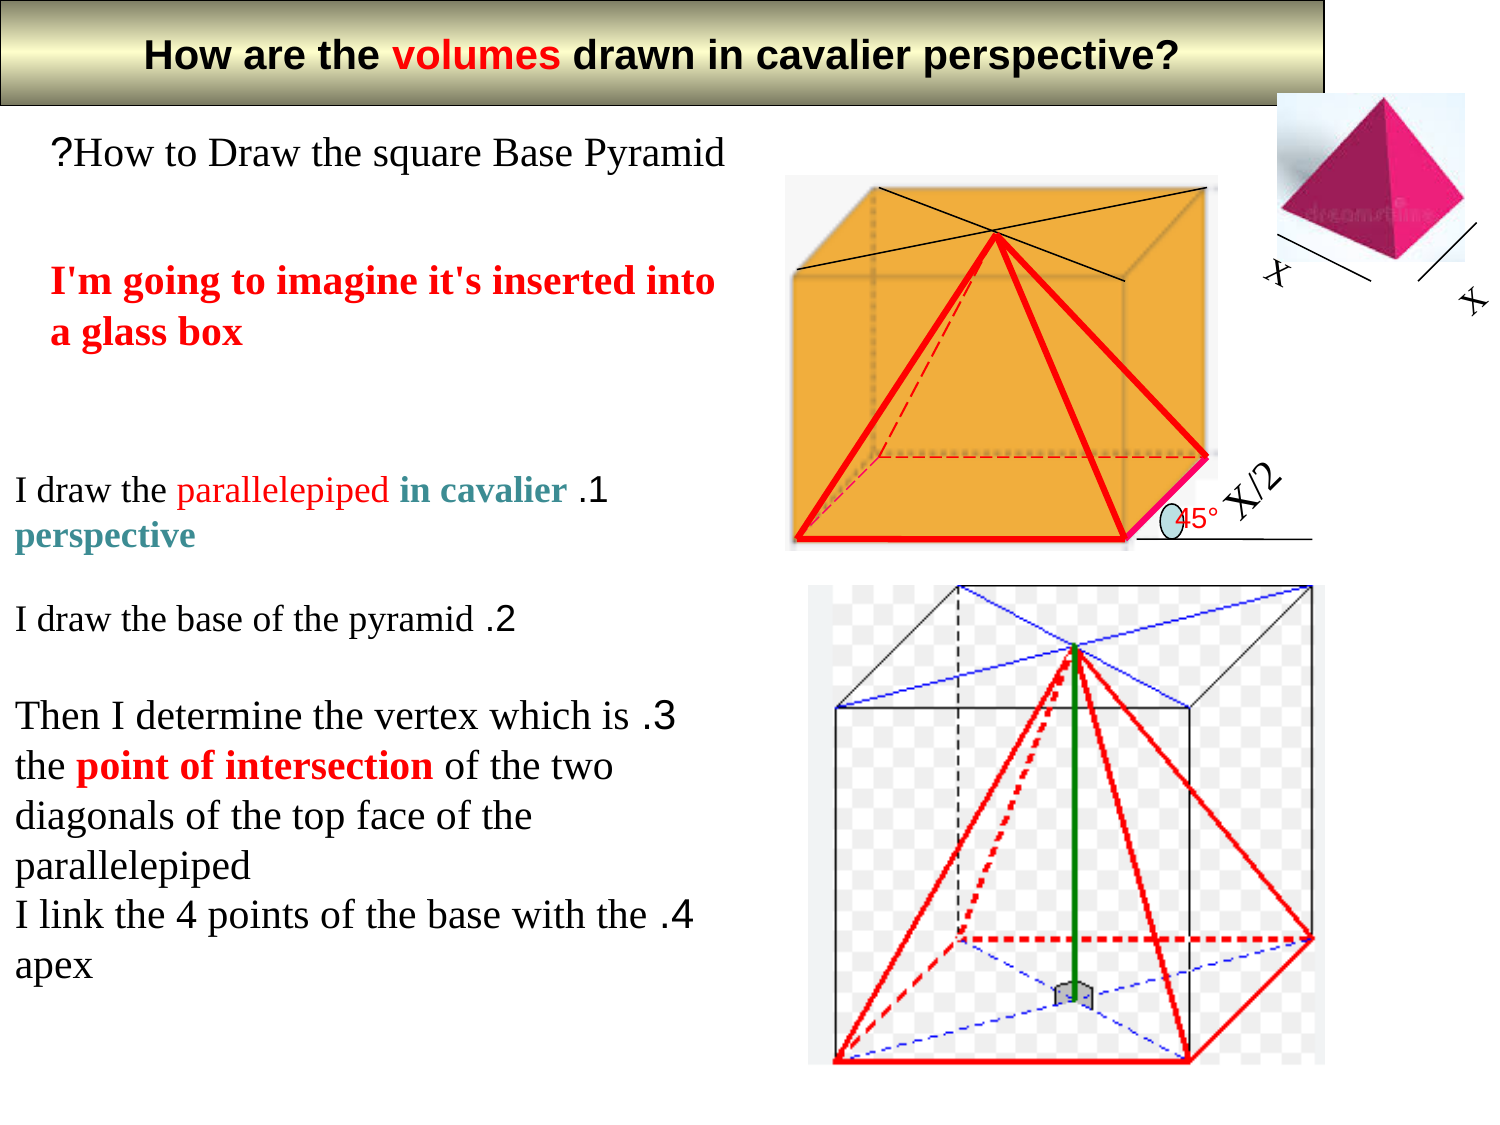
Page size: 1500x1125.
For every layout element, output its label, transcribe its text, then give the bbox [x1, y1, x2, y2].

picture [1050, 452, 1136, 456]
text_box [1136, 438, 1339, 543]
text_box 4. I link the 4 points of the base with the apex [0, 879, 715, 995]
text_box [1248, 93, 1500, 314]
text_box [743, 286, 1050, 487]
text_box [989, 239, 1214, 452]
picture [784, 175, 1219, 438]
picture [784, 487, 1219, 551]
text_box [878, 187, 1126, 282]
picture [808, 585, 1325, 1069]
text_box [796, 460, 1131, 540]
text_box How to Draw the square Base Pyramid? [35, 117, 903, 182]
text_box 3. Then I determine the vertex which is the point of intersection of the two diagonals of the top face of the parallelepiped [0, 680, 750, 896]
text_box I'm going to imagine it's inserted into a glass box [35, 246, 762, 361]
text_box 1. I draw the parallelepiped in cavalier perspective [0, 458, 786, 563]
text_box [796, 187, 876, 270]
text_box 2. I draw the base of the pyramid [0, 586, 750, 647]
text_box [1127, 187, 1208, 238]
text_box How are the volumes drawn in cavalier perspective? [0, 0, 1325, 106]
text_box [825, 286, 1049, 405]
